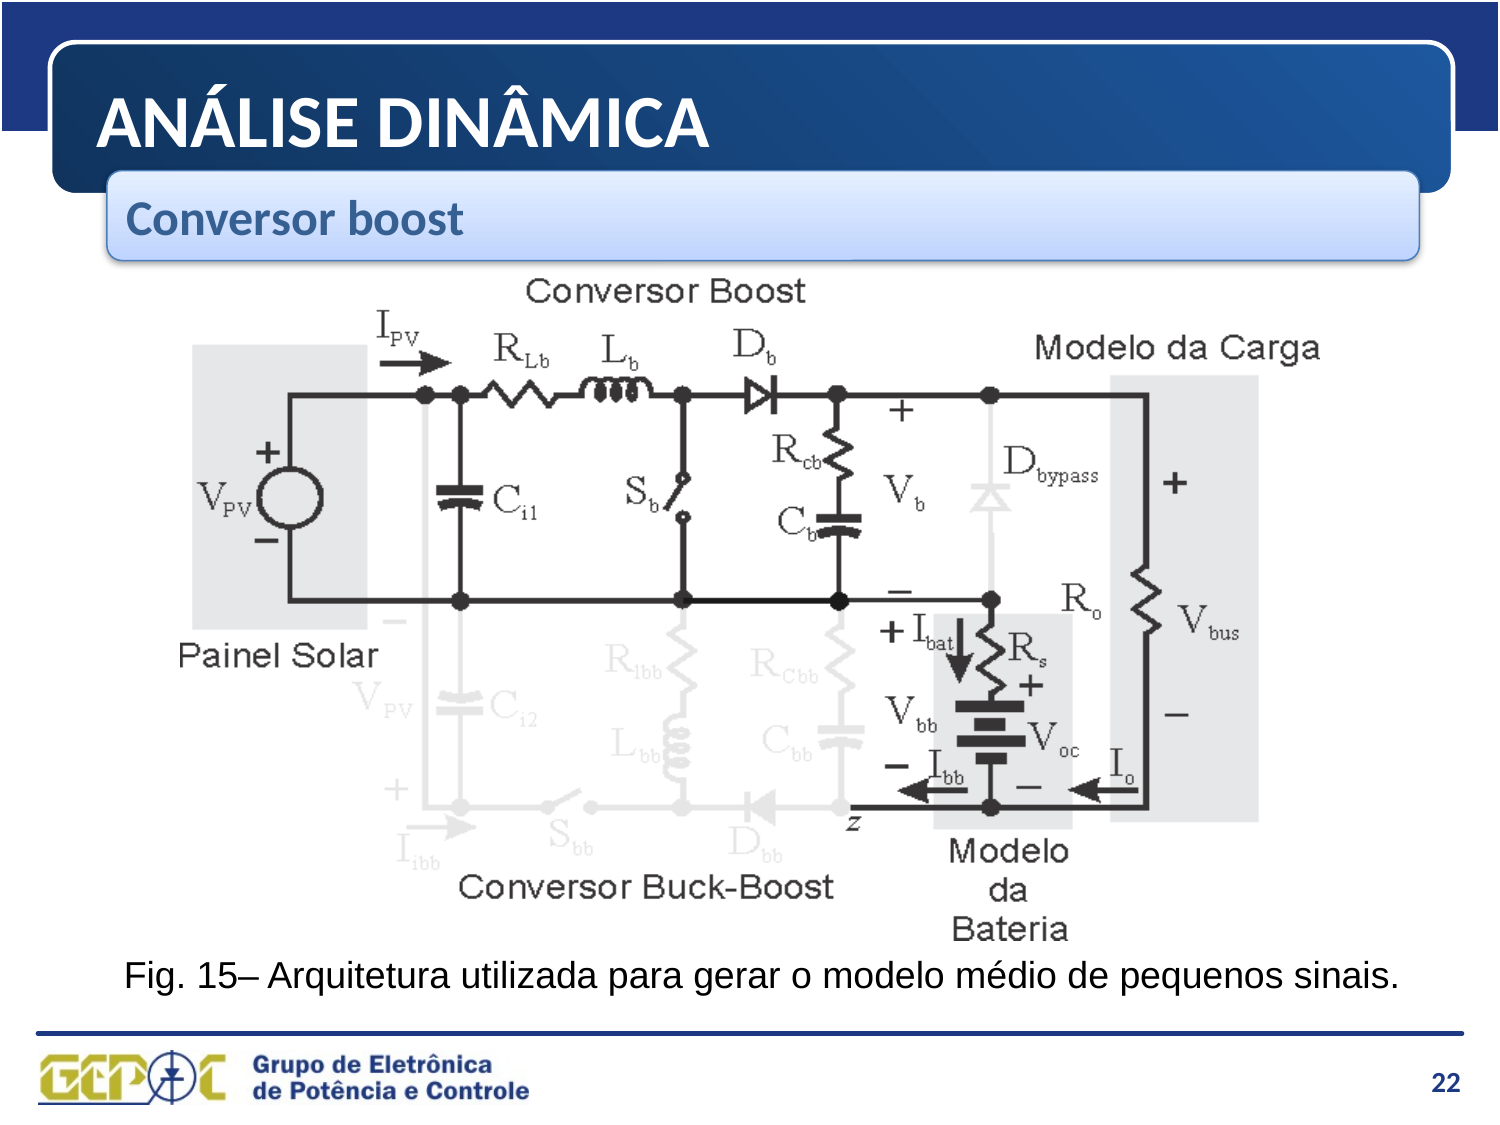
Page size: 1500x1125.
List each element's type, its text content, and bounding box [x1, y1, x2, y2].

text_box Fig. 15– Arquitetura utilizada para gerar o modelo médio de pequenos sinais. [108, 943, 1475, 1004]
picture [38, 1050, 529, 1105]
list ANÁLISE DINÂMICA [81, 59, 1425, 175]
picture [180, 277, 1320, 941]
text_box Conversor boost [106, 169, 1421, 262]
